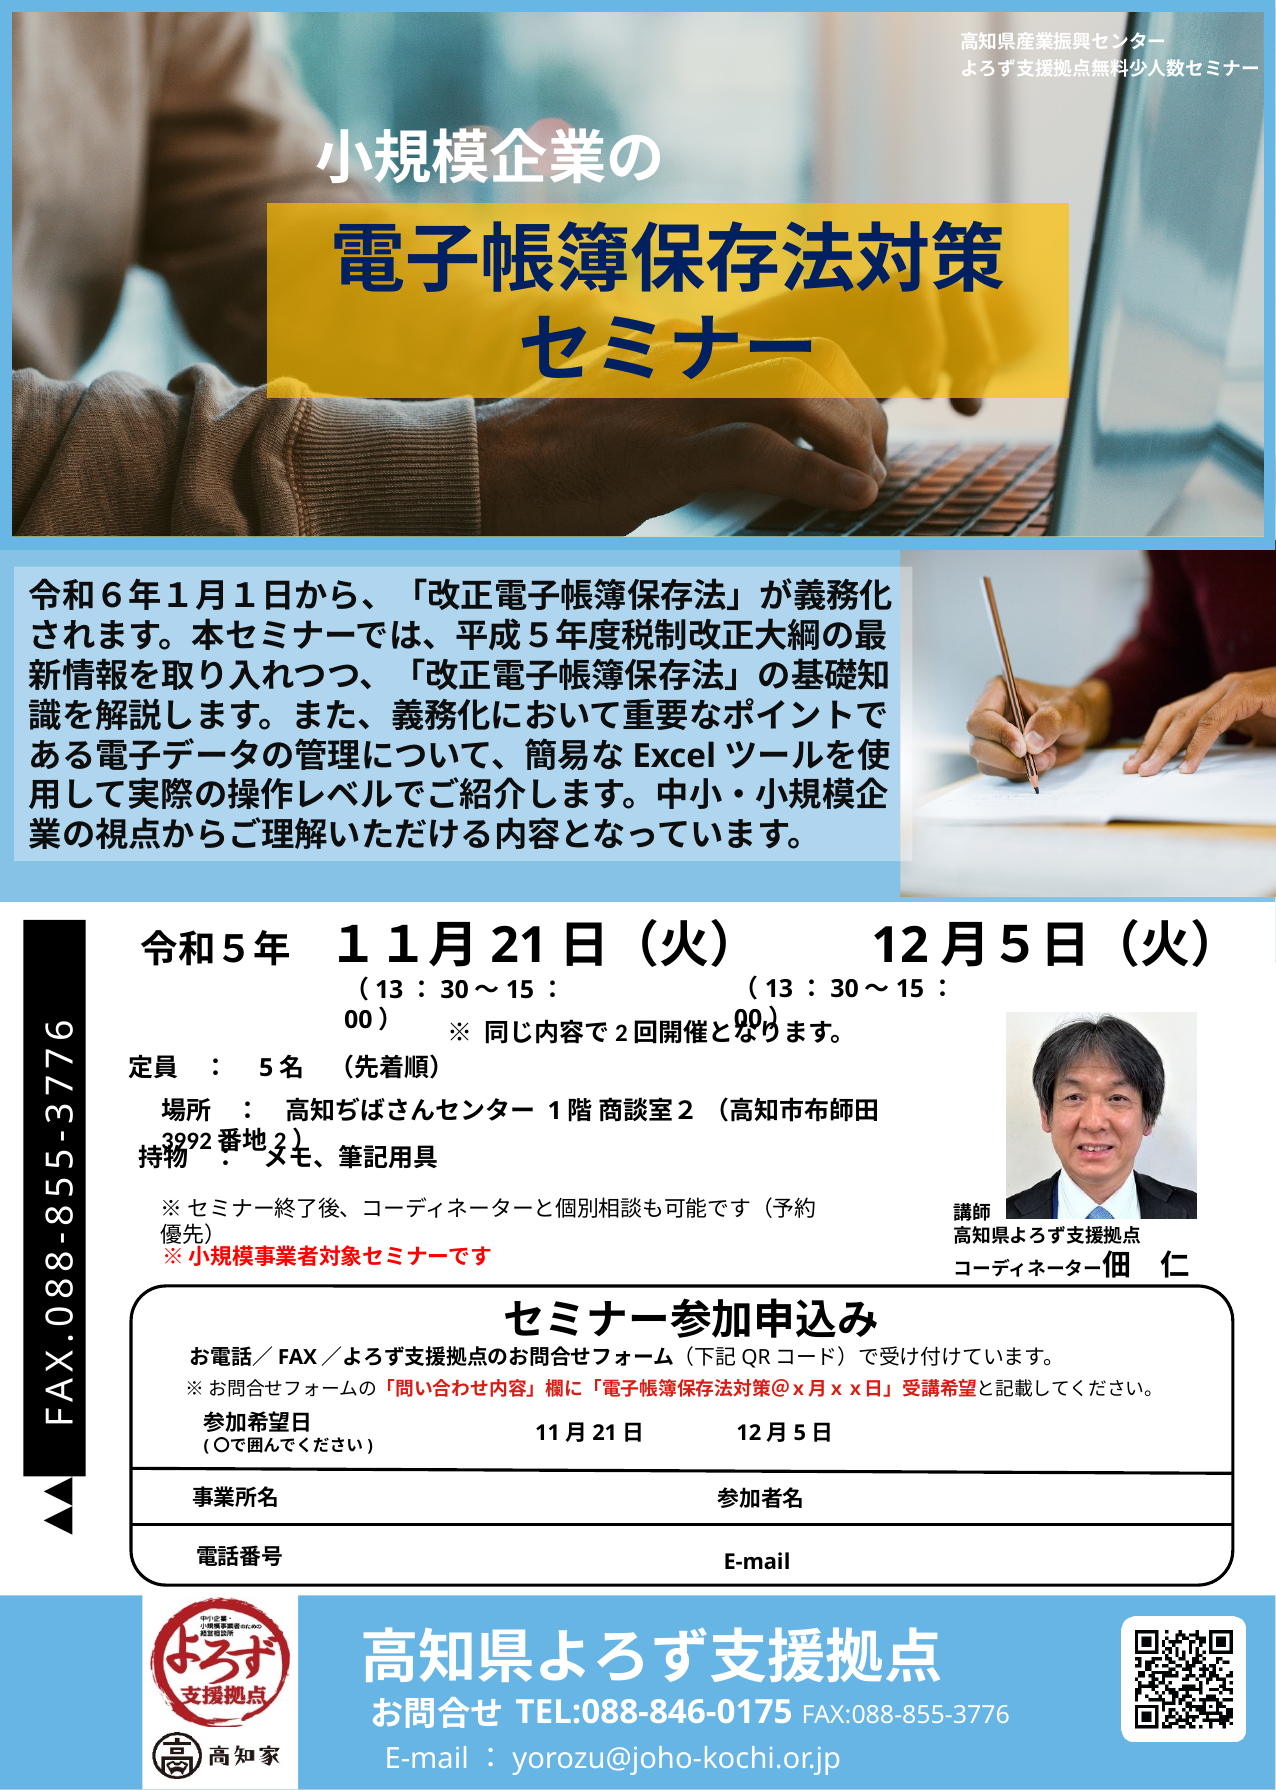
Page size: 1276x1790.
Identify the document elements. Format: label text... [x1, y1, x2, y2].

text_box お電話／FAX／よろず支援拠点のお問合せフォーム（下記QRコード）で受け付けています。 [175, 1336, 1105, 1369]
text_box か [0, 902, 1276, 1012]
text_box ※ 同じ内容で2回開催となります。 [432, 1009, 871, 1054]
picture [2, 8, 1276, 897]
text_box [129, 1284, 1234, 1587]
text_box 令和５年 １１月21日（火） 12月５日（火） [126, 905, 1276, 981]
text_box セミナー参加申込み [488, 1285, 894, 1336]
text_box 参加者名 [702, 1477, 863, 1519]
text_box ▼▼▼ [17, 1434, 94, 1552]
text_box ※お問合せフォームの「問い合わせ内容」欄に「電子帳簿保存法対策＠ｘ月ｘｘ日」受講希望と記載してください。 [170, 1369, 1276, 1407]
text_box 高知県よろず支援拠点 [345, 1611, 958, 1697]
text_box ※セミナー終了後、コーディネーターと個別相談も可能です（予約優先） [146, 1186, 838, 1254]
text_box URL [92, 1586, 198, 1594]
text_box E-mail：yorozu@joho-kochi.or.jp [299, 1732, 1276, 1783]
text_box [131, 1468, 1233, 1474]
text_box 場所 ： 高知ぢばさんセンター 1階 商談室２ （高知市布師田3992番地2） [146, 1087, 946, 1163]
text_box 事業所名 [177, 1475, 338, 1517]
text_box 電話番号 [181, 1535, 342, 1577]
text_box TEL:088-846-0175 FAX:088-855-3776 [500, 1683, 1121, 1732]
text_box 参加希望日 (〇で囲んでください) [188, 1401, 395, 1462]
text_box 令和６年１月１日から、「改正電子帳簿保存法」が義務化されます。本セミナーでは、平成５年度税制改正大綱の最新情報を取り入れつつ、「改正電子帳簿保存法」の基礎知識を解説します。また、義務化において重要なポイントである電子データの管理について、簡易なExcelツールを使用して実際の操作レベルでご紹介します。中小・小規模企業の視点からご理解いただける内容となっています。 [14, 742, 900, 861]
text_box [0, 1594, 1276, 1790]
text_box お問合せ [356, 1684, 519, 1732]
text_box （13：30～15：00） [329, 966, 598, 1042]
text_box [142, 1595, 299, 1790]
text_box 持物 ： メモ、筆記用具 [123, 1133, 453, 1179]
text_box （13：30～15：00） [719, 965, 987, 1040]
picture [1121, 1616, 1246, 1742]
text_box 定員 ： 5名 （先着順） [113, 1044, 470, 1089]
text_box ※小規模事業者対象セミナーです [147, 1235, 527, 1277]
text_box FAX.088-855-3776 [23, 919, 86, 1434]
picture [1006, 1012, 1197, 1219]
text_box [0, 536, 1276, 902]
text_box E-mail [708, 1540, 869, 1582]
text_box 講師 高知県よろず支援拠点 コーディネーター佃 仁 [938, 1193, 1270, 1289]
text_box 11月21日 12月5日 [520, 1411, 1033, 1453]
